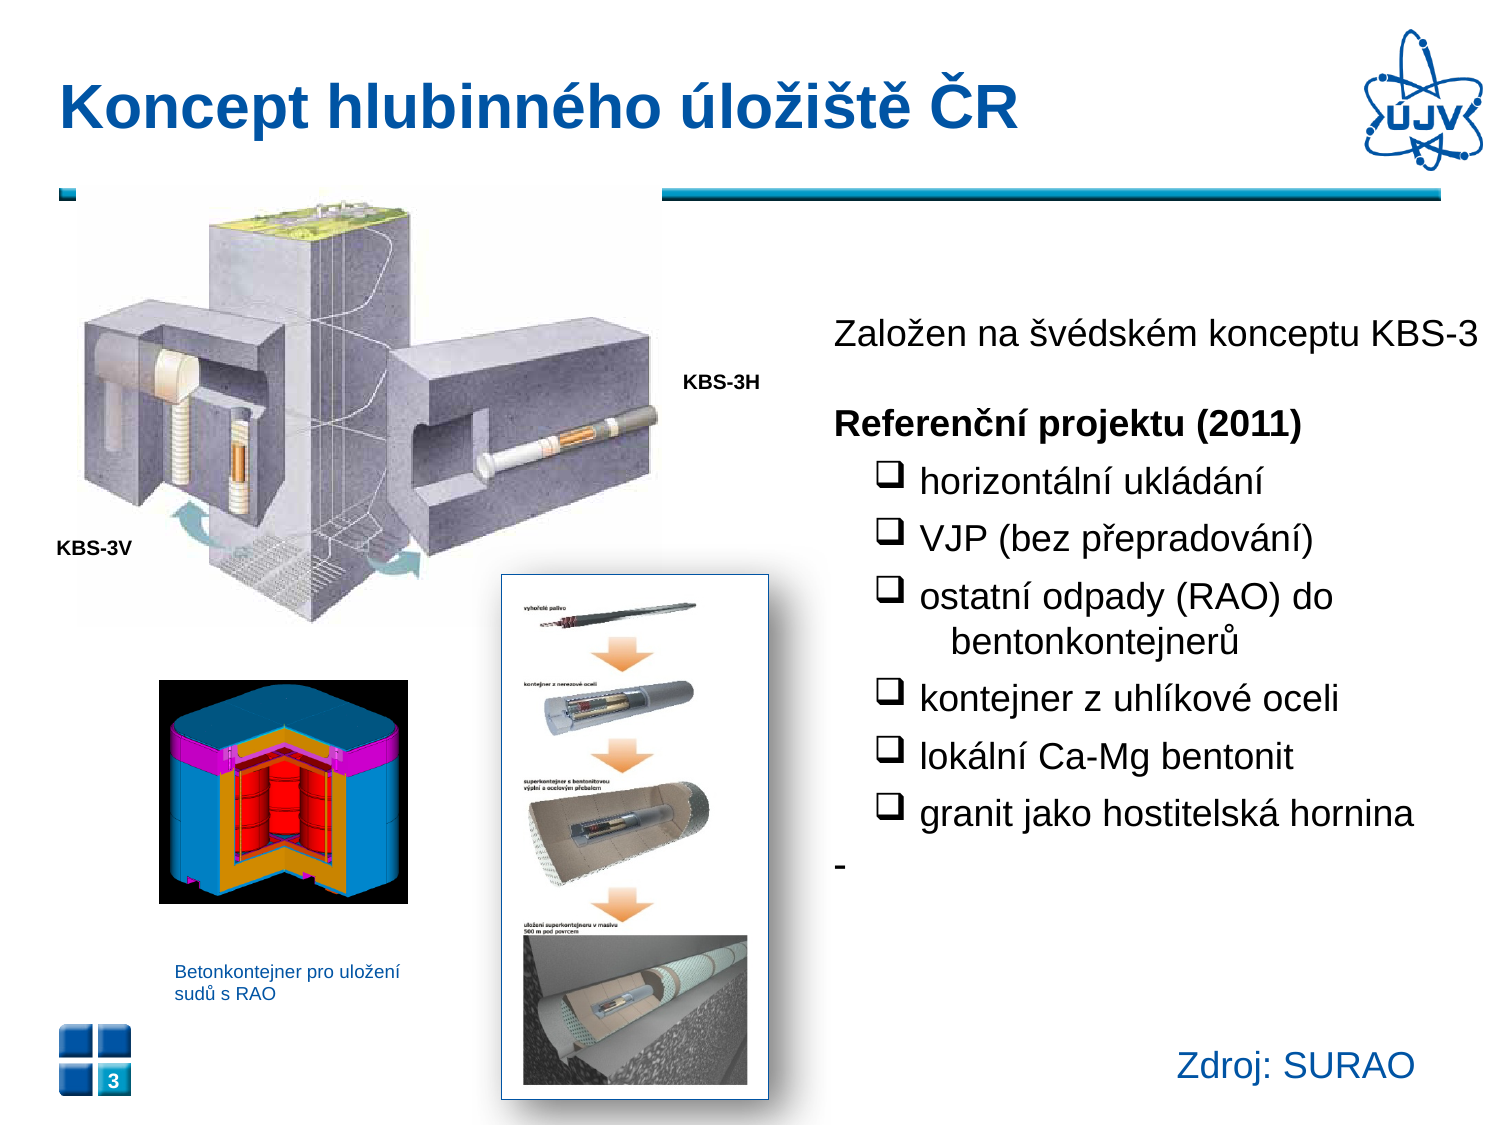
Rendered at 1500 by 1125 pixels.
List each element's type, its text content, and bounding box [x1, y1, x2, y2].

picture [159, 680, 408, 905]
picture [62, 184, 1441, 1100]
picture [59, 1024, 131, 1096]
title Koncept hlubinného úložiště ČR [58, 29, 1312, 178]
picture [1364, 29, 1483, 171]
text_box KBS-3H [667, 361, 776, 402]
text_box Betonkontejner pro uložení sudů s RAO [159, 952, 421, 1012]
text_box KBS-3V [41, 527, 71, 567]
text_box Zdroj: SURAO [1163, 1034, 1447, 1093]
text_box Založen na švédském konceptu KBS-3 Referenční projektu (2011) horizontální ukládání VJP (bez přepradování) ostatní odpady (RAO) do bentonkontejnerů kontejner z uhlíkové oceli lokální Ca-Mg bentonit granit jako hostitelská hornina [820, 302, 1500, 899]
